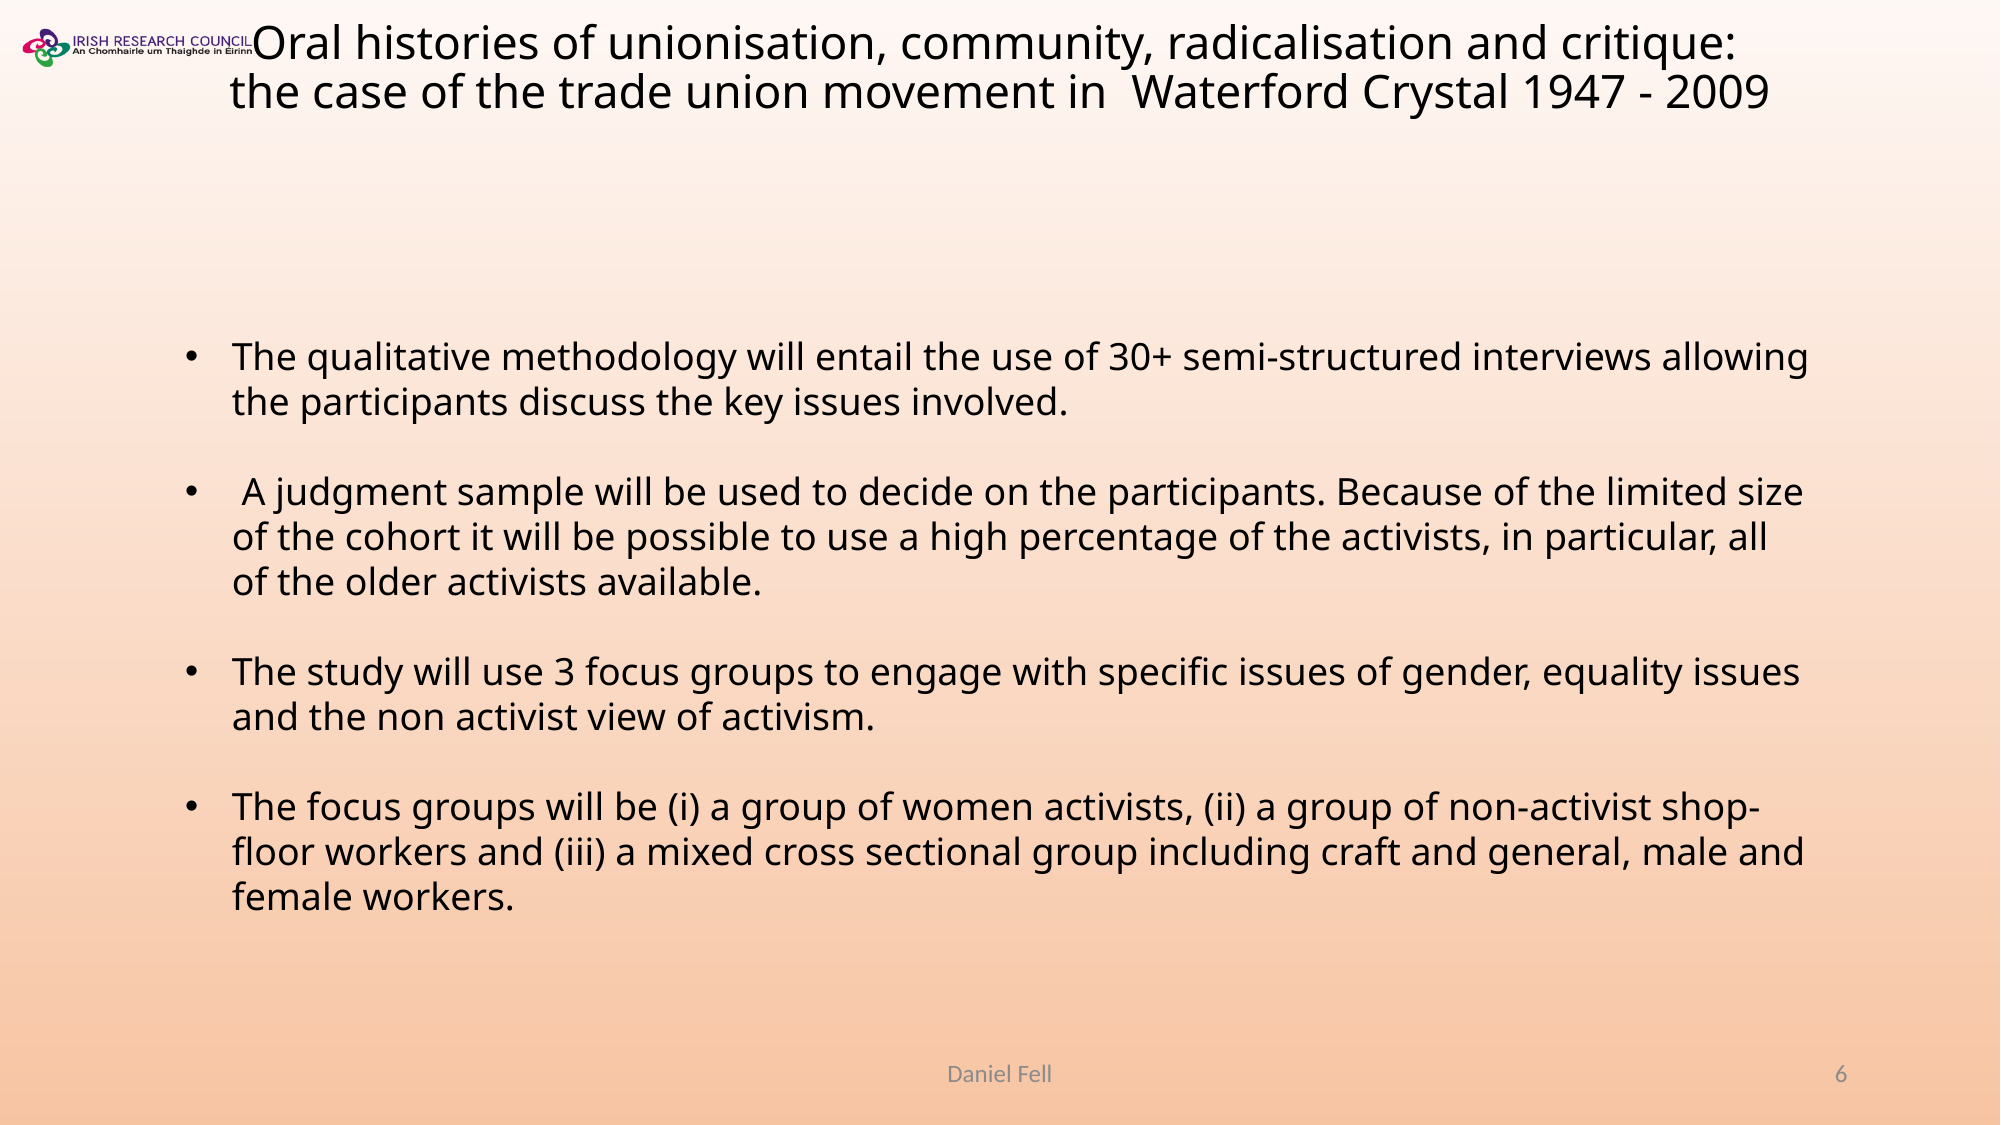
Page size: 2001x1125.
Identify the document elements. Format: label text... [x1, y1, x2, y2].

title Oral histories of unionisation, community, radicalisation and critique: the case of the trade union movement in Waterford Crystal 1947 - 2009 [137, 11, 1863, 229]
slide_number 6 [1412, 1042, 1863, 1103]
text_box The qualitative methodology will entail the use of 30+ semi-structured interviews allowing the participants discuss the key issues involved. A judgment sample will be used to decide on the participants. Because of the limited size of the cohort it will be possible to use a high percentage of the activists, in particular, all of the older activists available. The study will use 3 focus groups to engage with specific issues of gender, equality issues and the non activist view of activism. The focus groups will be (i) a group of women activists, (ii) a group of non-activist shop-floor workers and (iii) a mixed cross sectional group including craft and general, male and female workers. [170, 325, 1830, 926]
picture [22, 28, 253, 67]
footer Daniel Fell [662, 1042, 1338, 1103]
